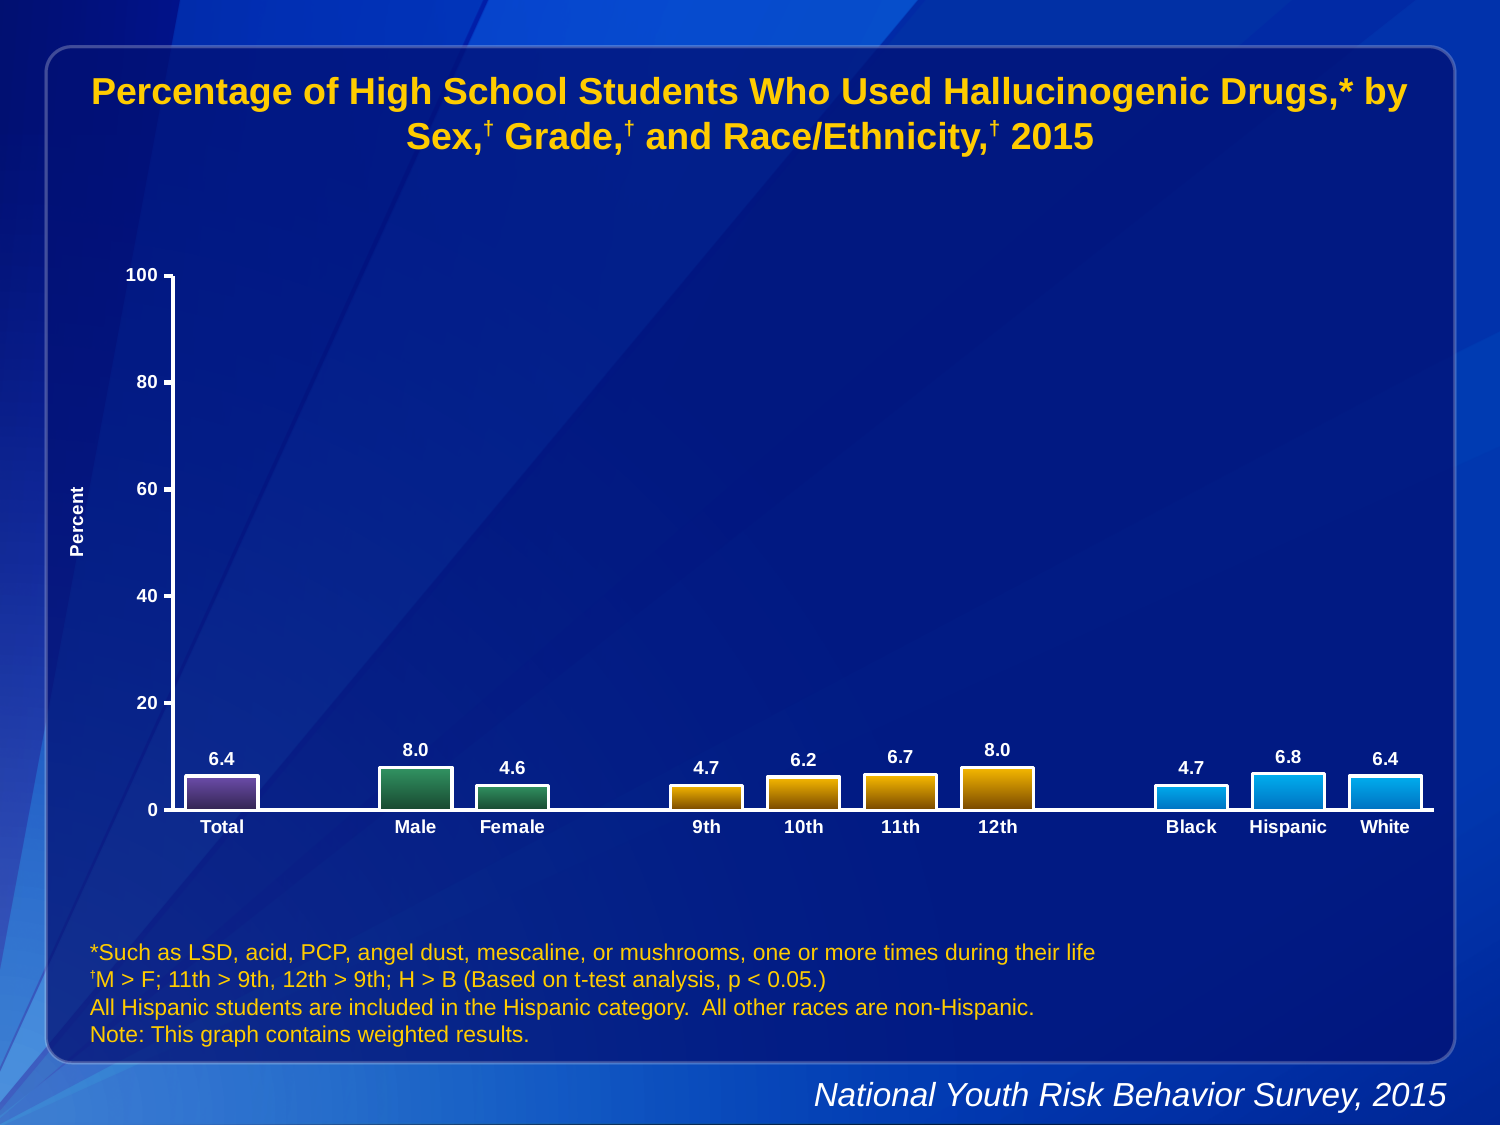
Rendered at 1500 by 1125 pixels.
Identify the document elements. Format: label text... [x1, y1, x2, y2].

chart [37, 252, 1463, 851]
picture [0, 0, 1500, 1125]
text_box National Youth Risk Behavior Survey, 2015 [637, 1065, 1463, 1125]
text_box *Such as LSD, acid, PCP, angel dust, mescaline, or mushrooms, one or more times during their life †M > F; 11th > 9th, 12th > 9th; H > B (Based on t-test analysis, p < 0.05.) All Hispanic students are included in the Hispanic category. All other races are non-Hispanic. Note: This graph contains weighted results. [74, 930, 1425, 1055]
text_box Percentage of High School Students Who Used Hallucinogenic Drugs,* by Sex,† Grade,† and Race/Ethnicity,† 2015 [74, 59, 1425, 165]
